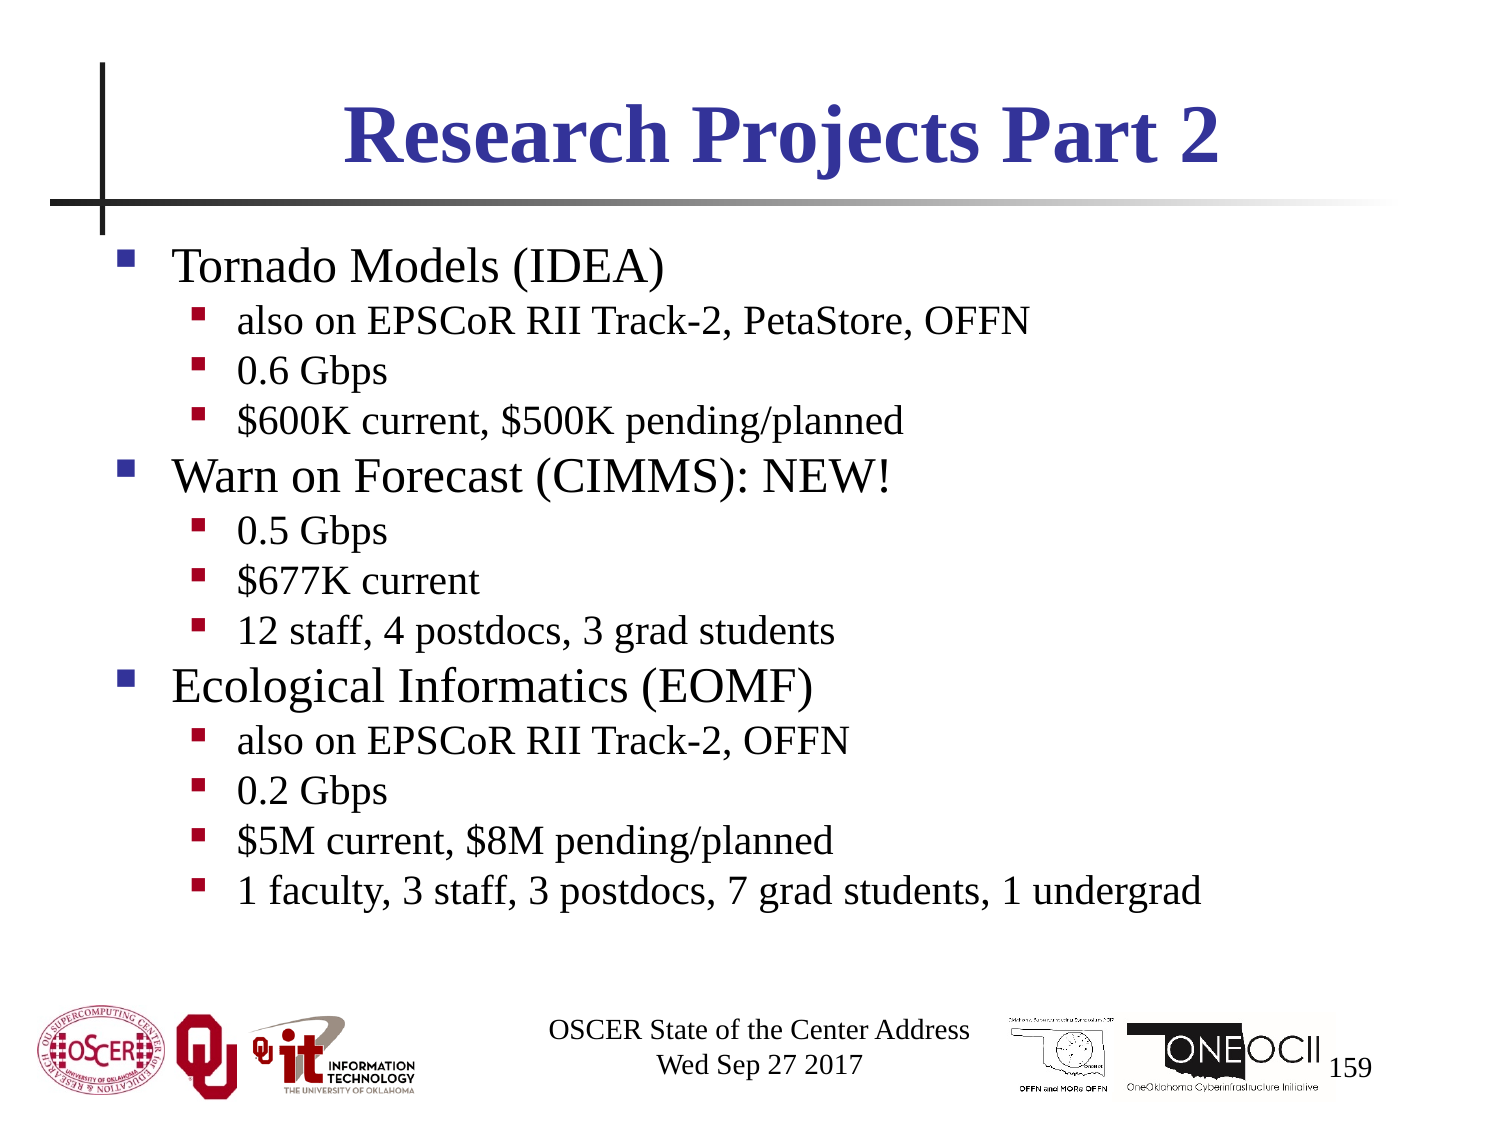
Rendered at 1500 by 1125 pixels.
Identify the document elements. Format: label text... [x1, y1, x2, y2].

list Tornado Models (IDEA) also on EPSCoR RII Track-2, PetaStore, OFFN 0.6 Gbps $600K current, $500K pending/planned Warn on Forecast (CIMMS): NEW! 0.5 Gbps $677K current 12 staff, 4 postdocs, 3 grad students Ecological Informatics (EOMF) also on EPSCoR RII Track-2, OFFN 0.2 Gbps $5M current, $8M pending/planned 1 faculty, 3 staff, 3 postdocs, 7 grad students, 1 undergrad [99, 224, 1401, 988]
picture [37, 1005, 165, 1095]
footer OSCER State of the Center Address Wed Sep 27 2017 [431, 1012, 1088, 1088]
picture [174, 1005, 425, 1104]
picture [1007, 1012, 1336, 1102]
slide_number 159 [1174, 1015, 1388, 1091]
title Research Projects Part 2 [124, 74, 1442, 187]
